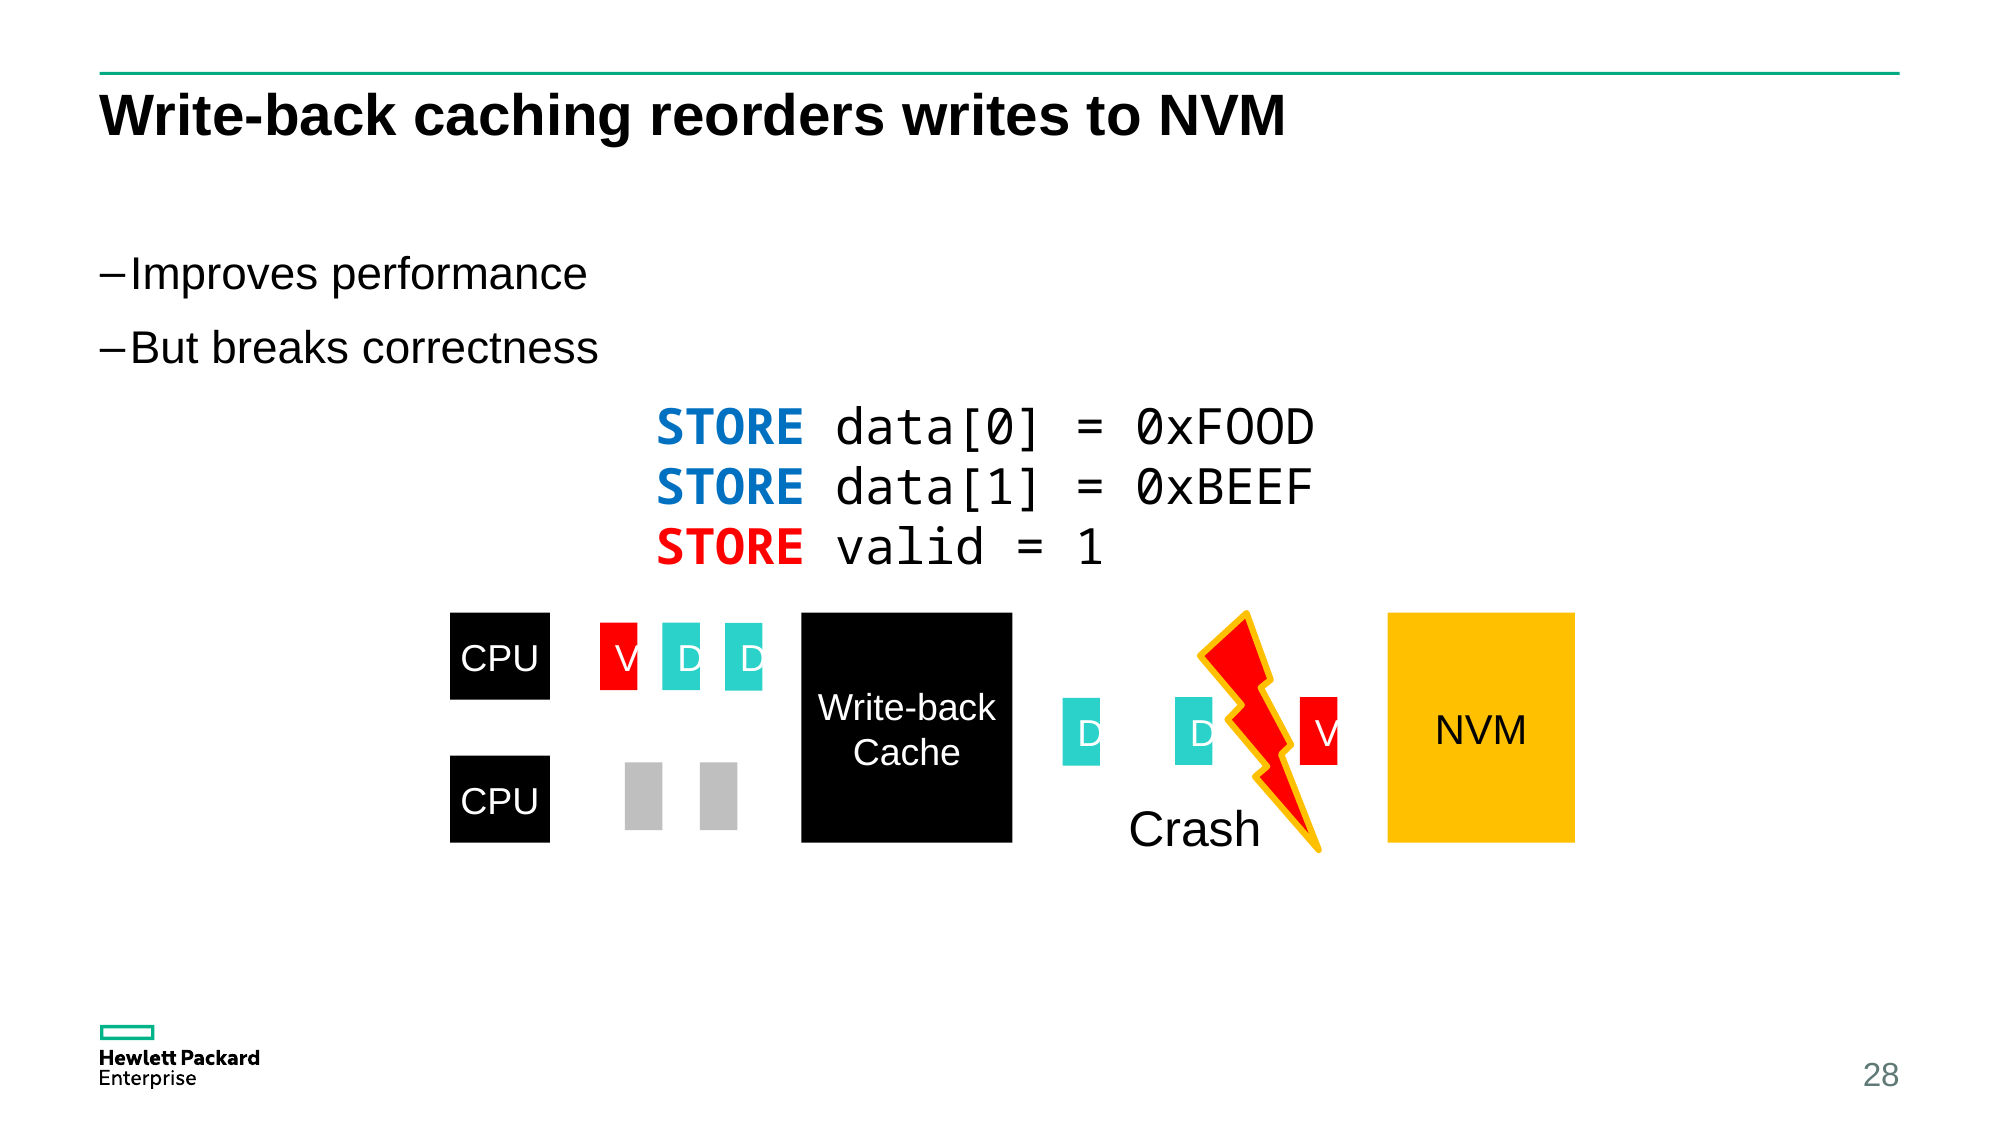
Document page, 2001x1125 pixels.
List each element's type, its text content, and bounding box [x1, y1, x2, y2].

title Write-back caching reorders writes to NVM [99, 85, 1900, 153]
list Improves performance But breaks correctness [99, 249, 1900, 1000]
text_box D [724, 622, 763, 691]
text_box STORE data[0] = 0xFOOD STORE data[1] = 0xBEEF STORE valid = 1 [640, 387, 1550, 583]
slide_number 28 [1812, 1054, 1900, 1093]
text_box V [1299, 697, 1338, 765]
text_box [1200, 613, 1319, 850]
text_box Write-back Cache [801, 612, 1013, 843]
text_box CPU [449, 755, 550, 843]
text_box Crash [1113, 789, 1277, 864]
text_box V [599, 622, 638, 691]
text_box D [1062, 697, 1100, 766]
text_box D [1174, 697, 1213, 765]
text_box [624, 762, 663, 831]
text_box D [662, 622, 700, 691]
text_box NVM [1387, 612, 1575, 843]
text_box [699, 762, 738, 831]
text_box CPU [449, 612, 550, 700]
